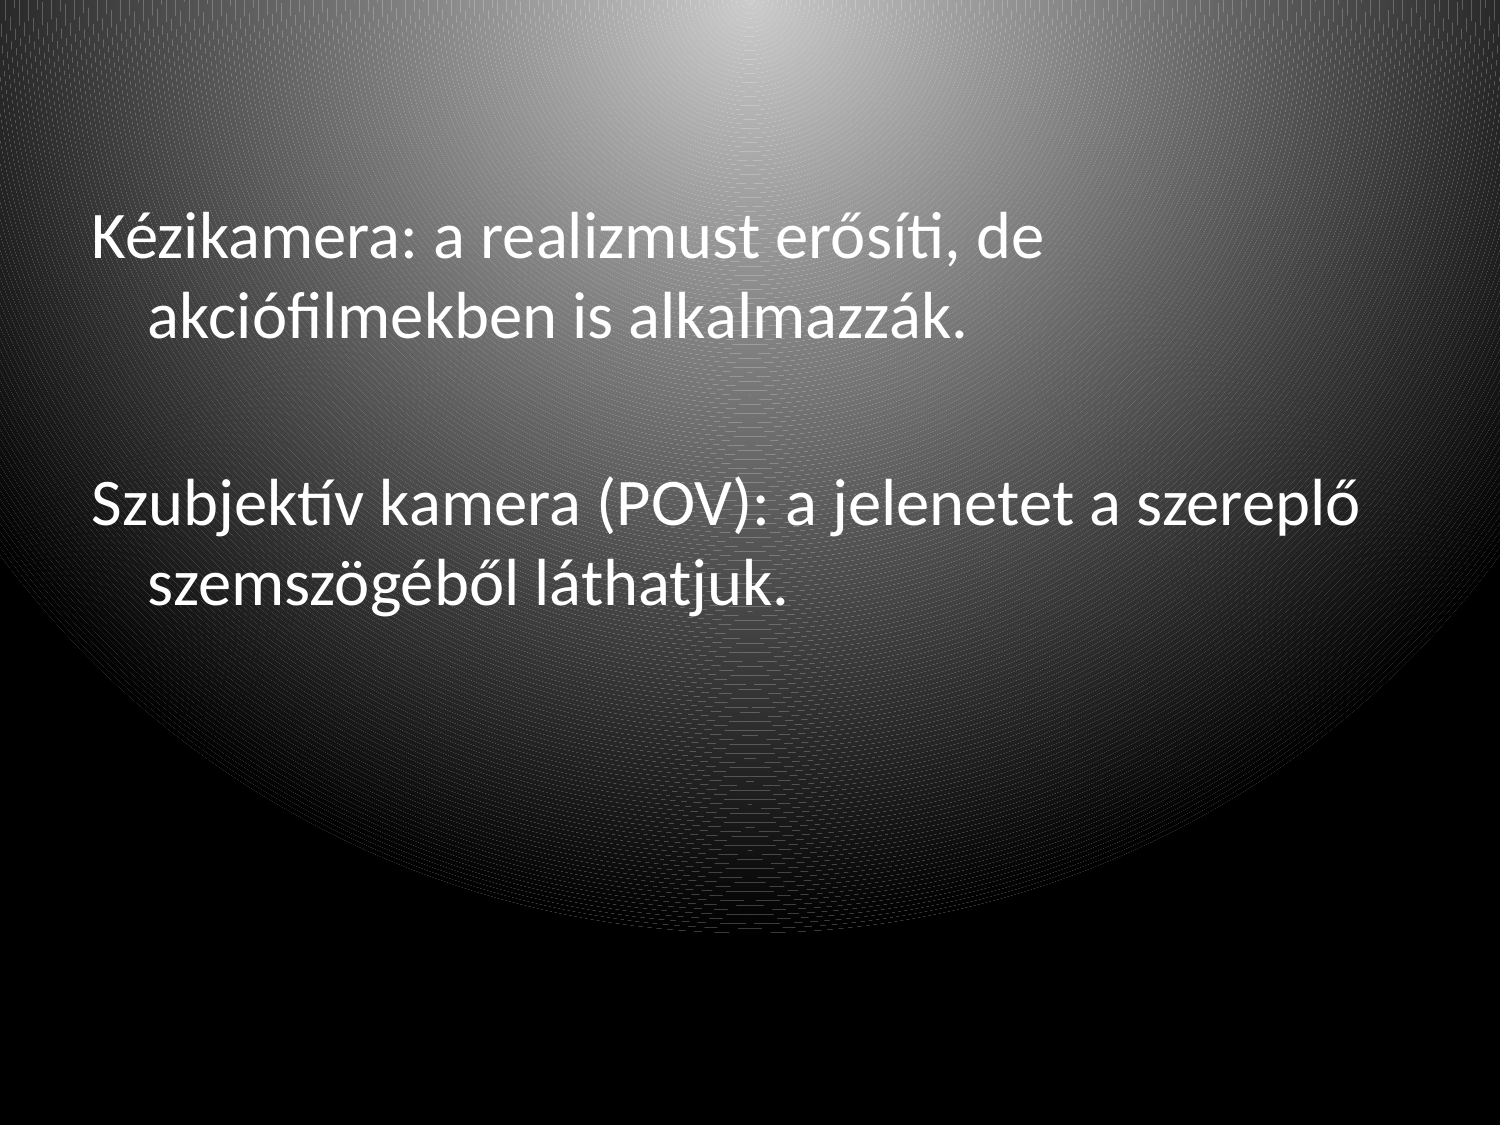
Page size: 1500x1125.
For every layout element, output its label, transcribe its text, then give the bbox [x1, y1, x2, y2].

list Kézikamera: a realizmust erősíti, de akciófilmekben is alkalmazzák. Szubjektív kamera (POV): a jelenetet a szereplő szemszögéből láthatjuk. [76, 184, 1427, 927]
